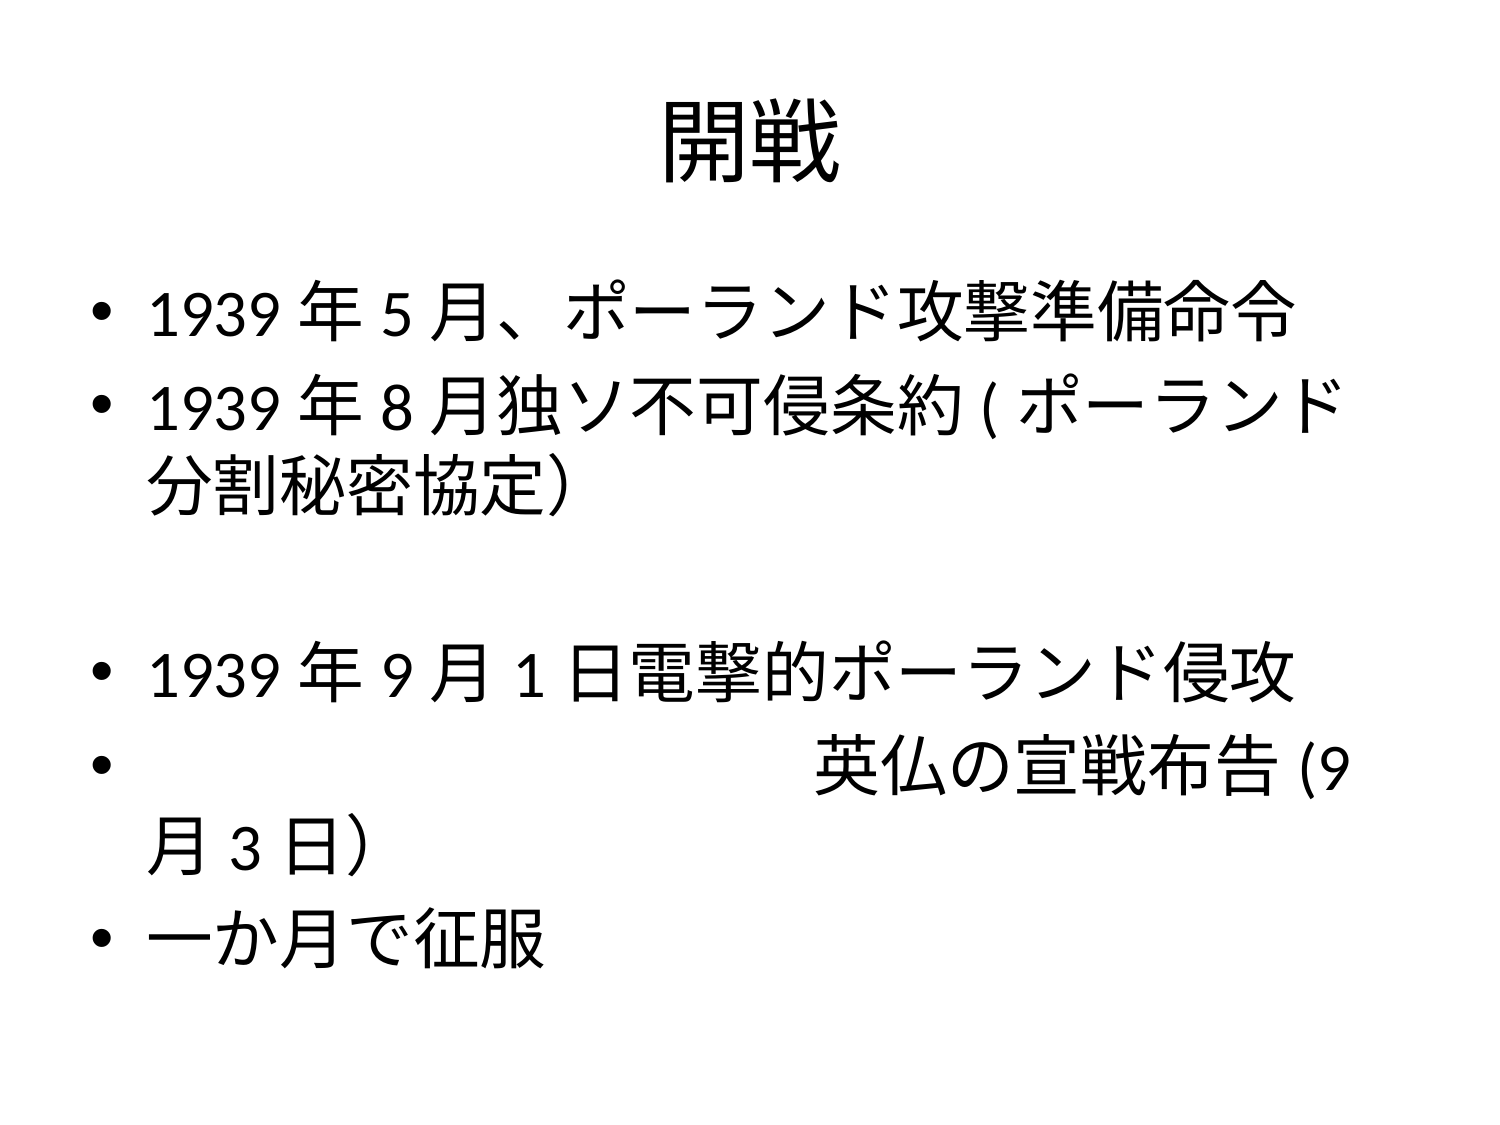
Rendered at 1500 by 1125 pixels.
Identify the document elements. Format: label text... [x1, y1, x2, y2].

title 開戦 [75, 45, 1425, 233]
list 1939年5月、ポーランド攻撃準備命令 1939年8月独ソ不可侵条約(ポーランド分割秘密協定） 1939年9月1日電撃的ポーランド侵攻 英仏の宣戦布告(9月3日） 一か月で征服 [75, 262, 1425, 1005]
